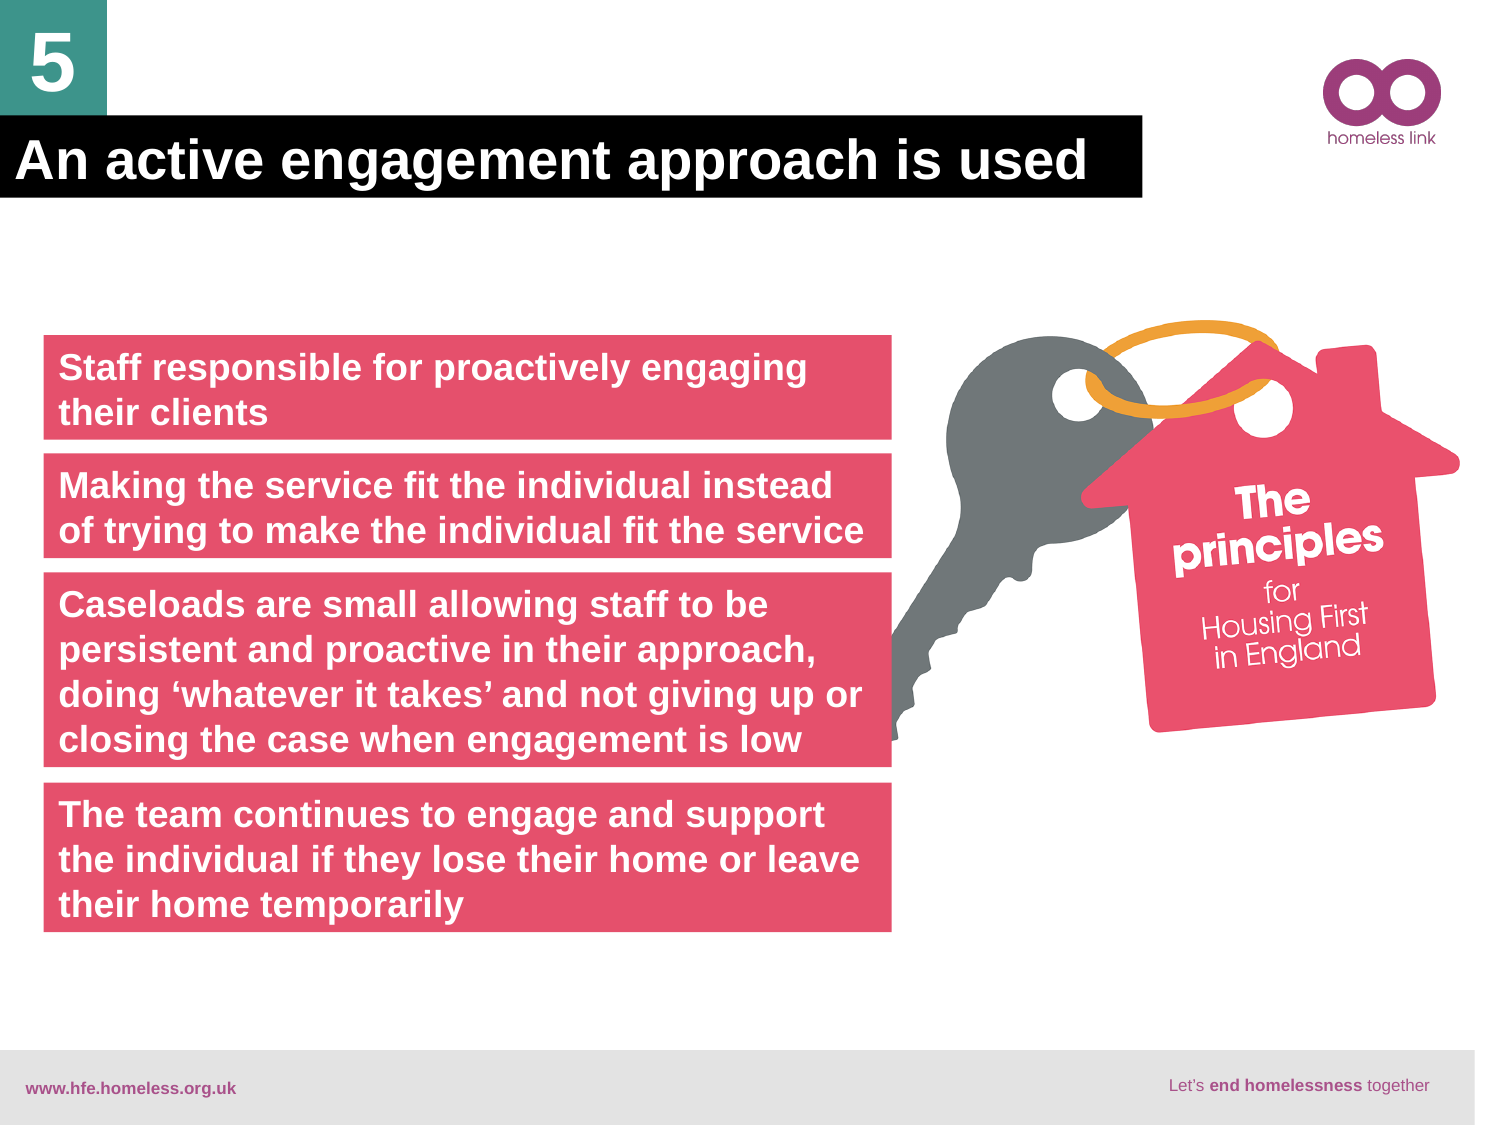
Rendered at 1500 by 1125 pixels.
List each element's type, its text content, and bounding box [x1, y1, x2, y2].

text_box Staff responsible for proactively engaging their clients [43, 335, 814, 440]
text_box Caseloads are small allowing staff to be persistent and proactive in their approach, doing ‘whatever it takes’ and not giving up or closing the case when engagement is low [43, 572, 814, 768]
text_box Let’s end homelessness together [743, 1050, 1475, 1125]
picture [819, 301, 1475, 771]
text_box www.hfe.homeless.org.uk [0, 1050, 743, 1125]
text_box An active engagement approach is used [0, 115, 1143, 198]
text_box The team continues to engage and support the individual if they lose their home or leave their home temporarily [43, 782, 892, 933]
picture [1323, 59, 1441, 144]
text_box 5 [0, 0, 107, 115]
text_box Making the service fit the individual instead of trying to make the individual fit the service [43, 453, 814, 559]
